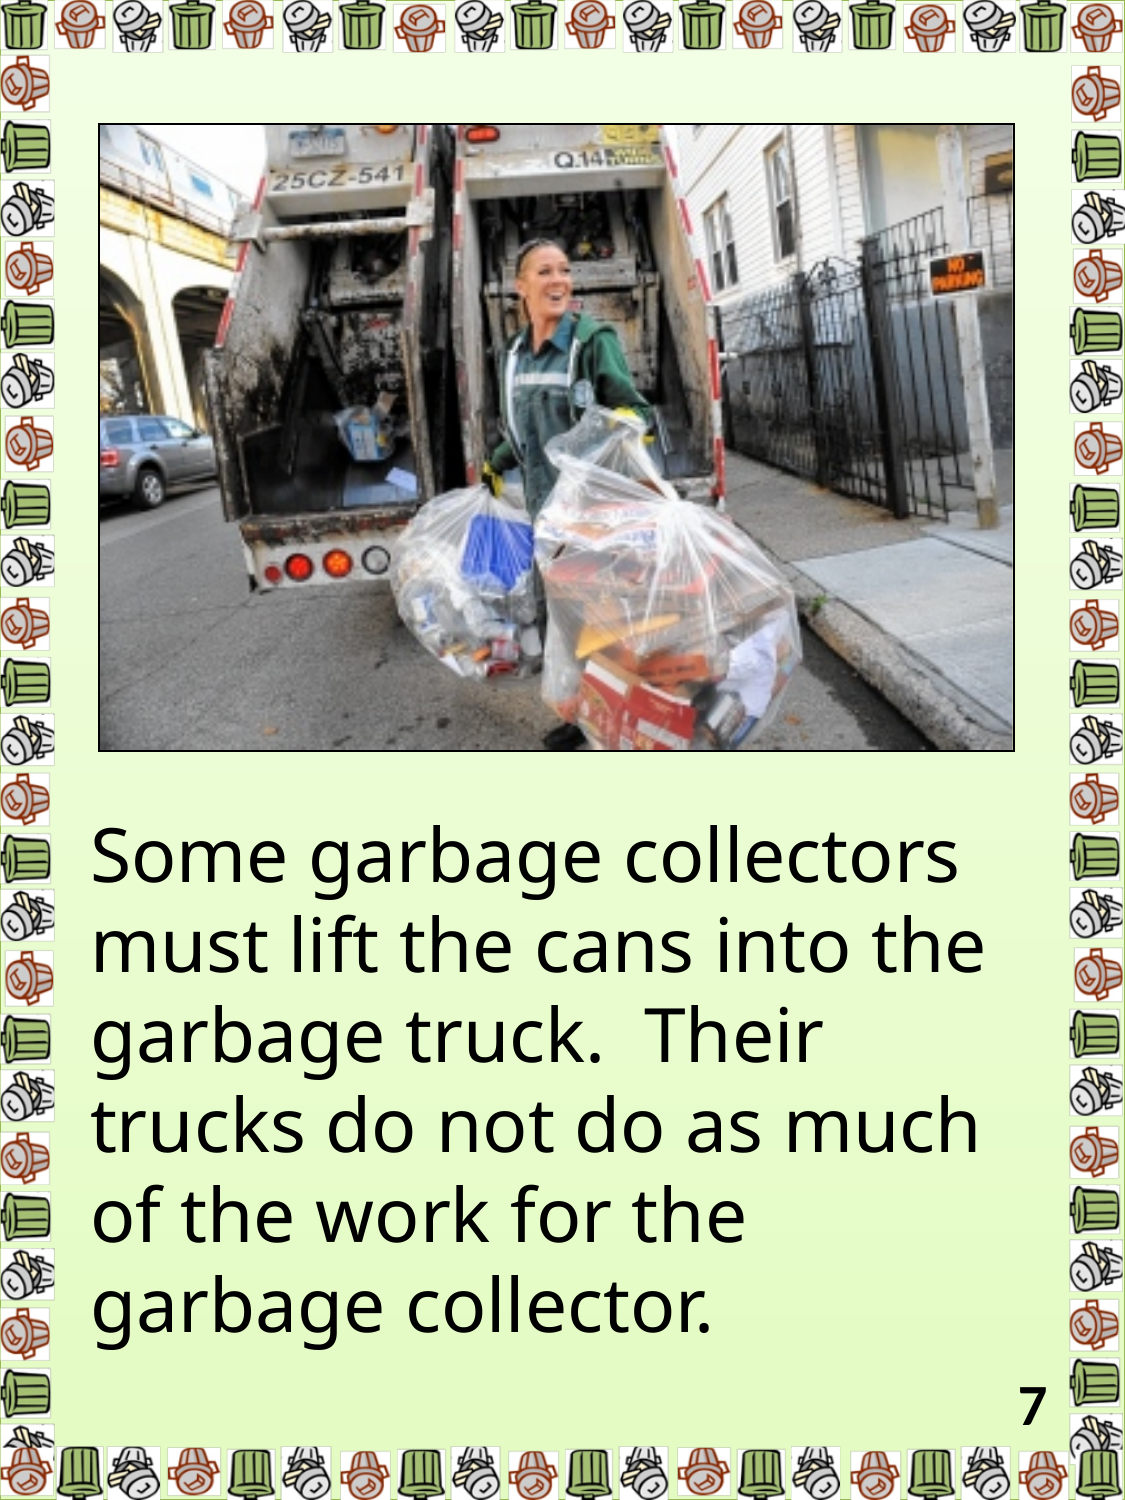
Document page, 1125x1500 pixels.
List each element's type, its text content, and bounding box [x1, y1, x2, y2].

picture [2, 1, 1125, 1498]
list Some garbage collectors must lift the cans into the garbage truck. Their trucks do not do as much of the work for the garbage collector. [75, 800, 1050, 1375]
slide_number 7 [800, 1362, 1063, 1443]
